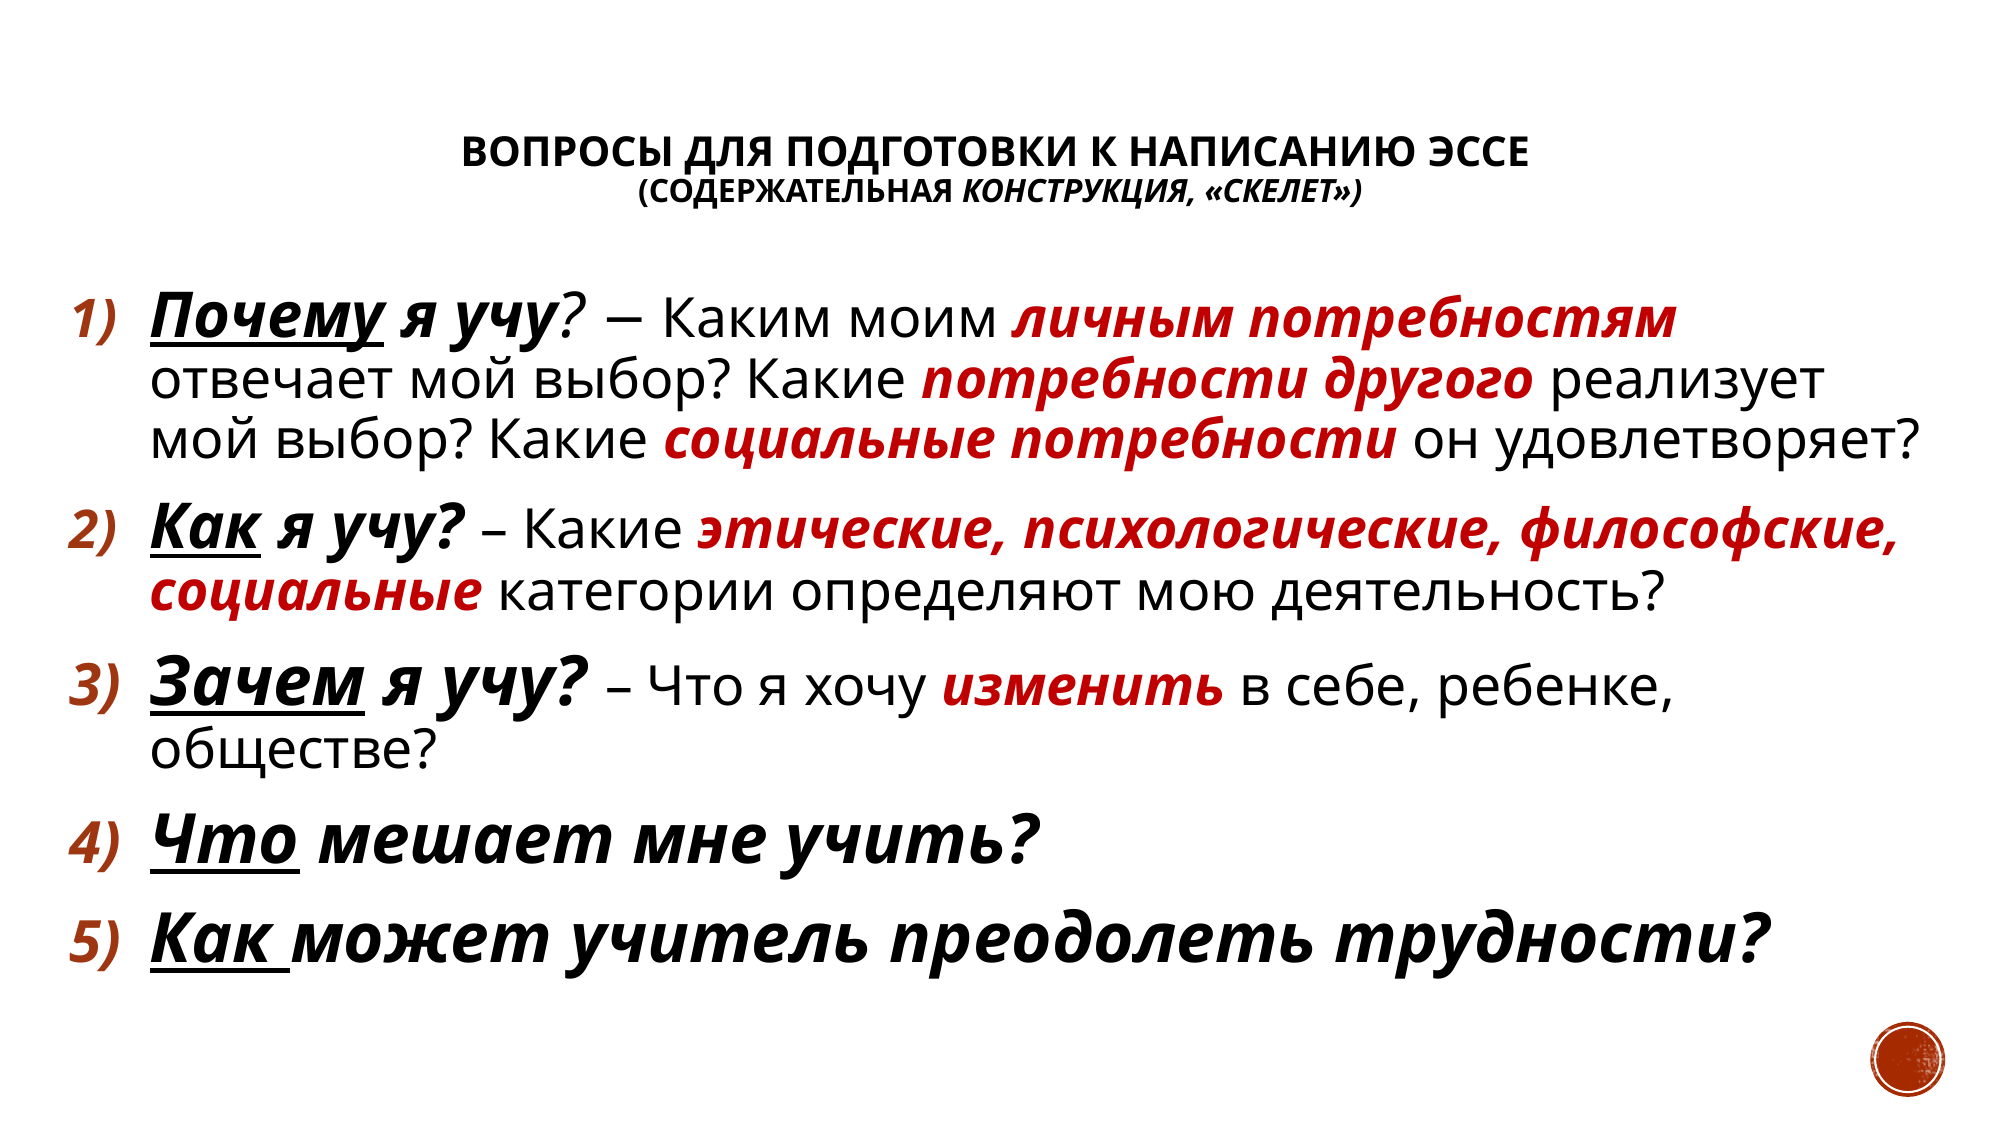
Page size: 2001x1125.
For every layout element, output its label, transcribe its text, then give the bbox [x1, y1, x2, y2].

title Вопросы для подготовки к написанию эссе (содержательная конструкция, «скелет») [175, 122, 1826, 256]
list Почему я учу? − Каким моим личным потребностям отвечает мой выбор? Какие потребности другого реализует мой выбор? Какие социальные потребности он удовлетворяет? Как я учу? – Какие этические, психологические, философские, социальные категории определяют мою деятельность? Зачем я учу? – Что я хочу изменить в себе, ребенке, обществе? Что мешает мне учить? Как может учитель преодолеть трудности? [54, 275, 1947, 1103]
